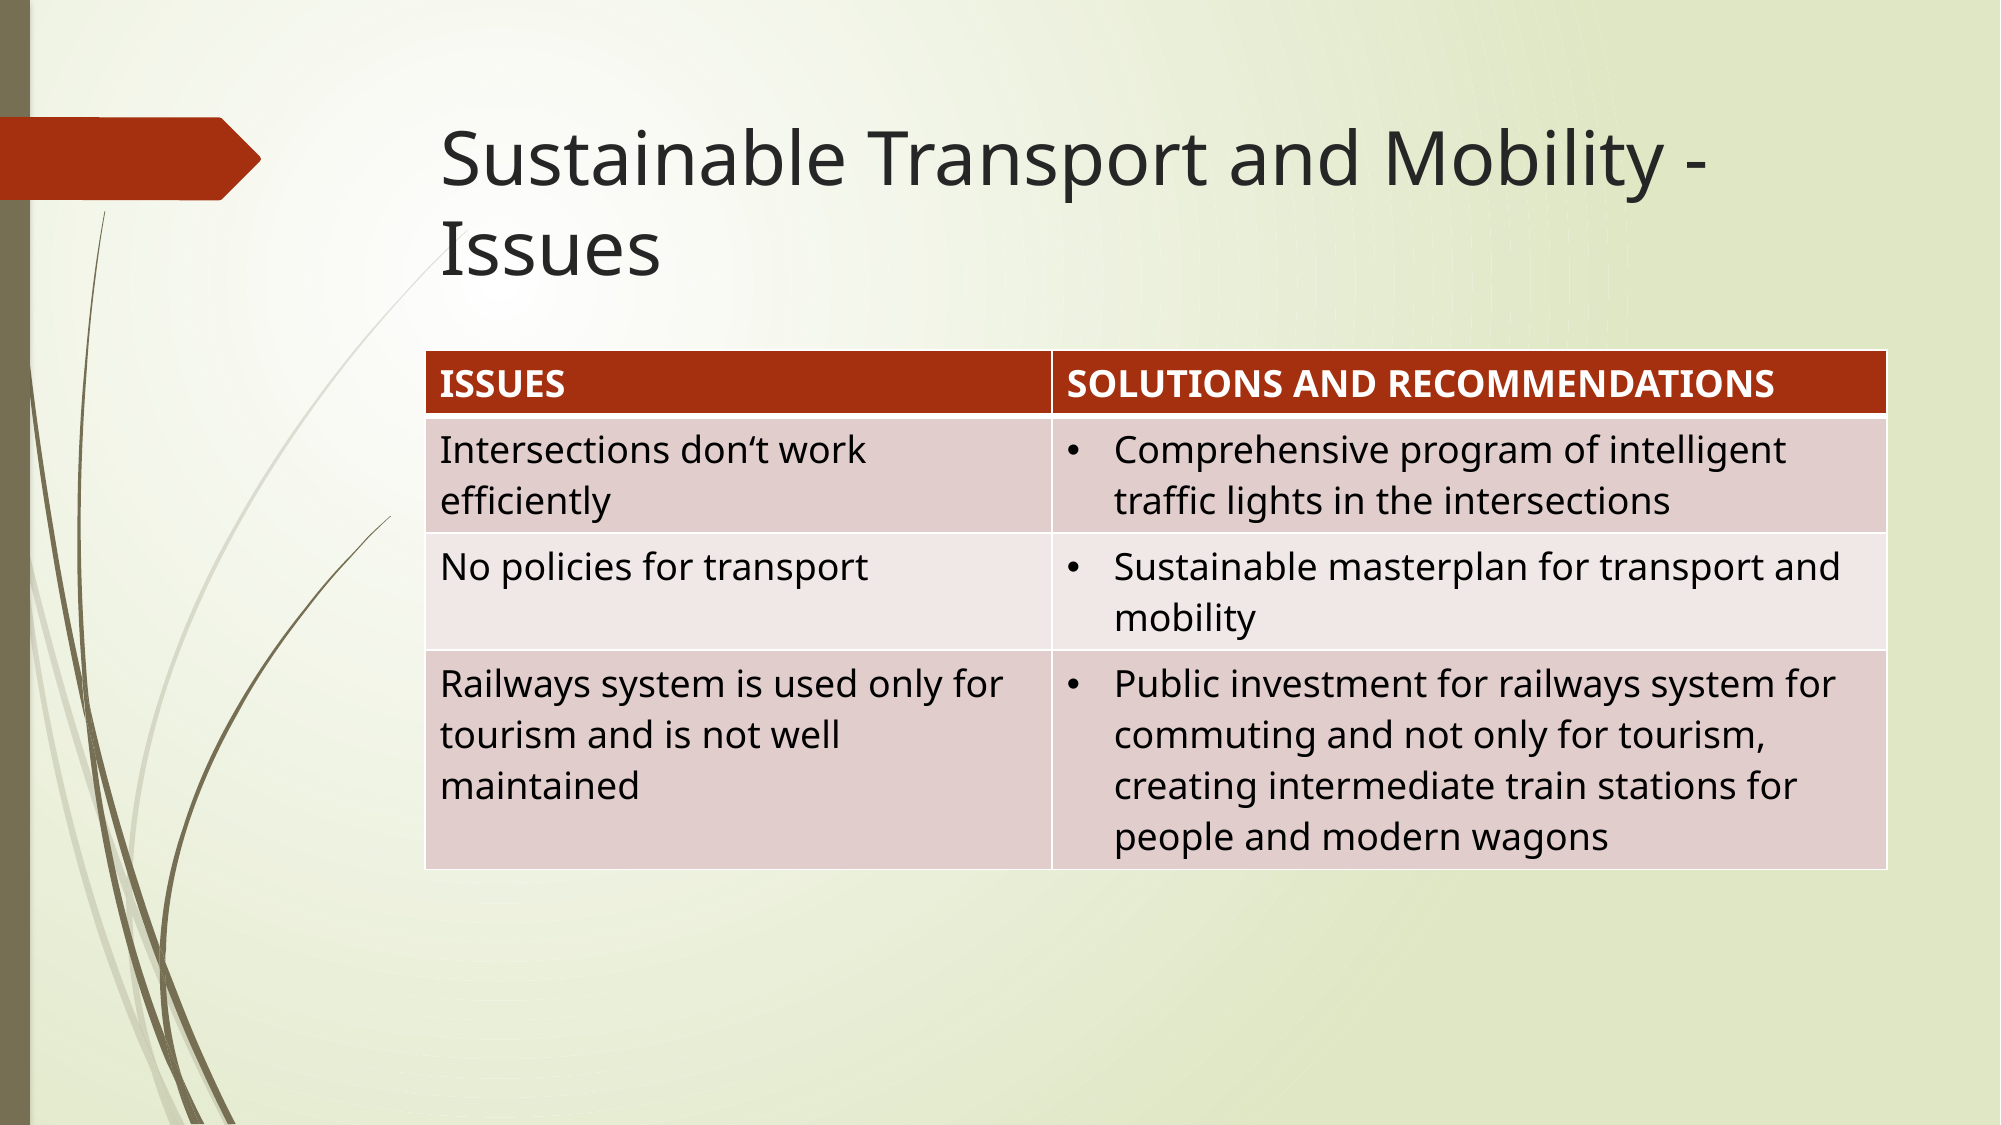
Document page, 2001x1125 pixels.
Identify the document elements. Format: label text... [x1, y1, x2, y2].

table_cell No policies for transport [426, 534, 1051, 649]
table_header ISSUES [426, 351, 1051, 413]
table_cell Comprehensive program of intelligent traffic lights in the intersections [1053, 419, 1886, 532]
table_cell Intersections don‘t work efficiently [426, 419, 1051, 532]
table_cell Public investment for railways system for commuting and not only for tourism, creating intermediate train stations for people and modern wagons [1053, 651, 1886, 869]
table_header SOLUTIONS AND RECOMMENDATIONS [1053, 351, 1886, 413]
table_cell Railways system is used only for tourism and is not well maintained [426, 651, 1051, 869]
table_cell Sustainable masterplan for transport and mobility [1053, 534, 1886, 649]
title Sustainable Transport and Mobility -Issues [425, 102, 1888, 313]
